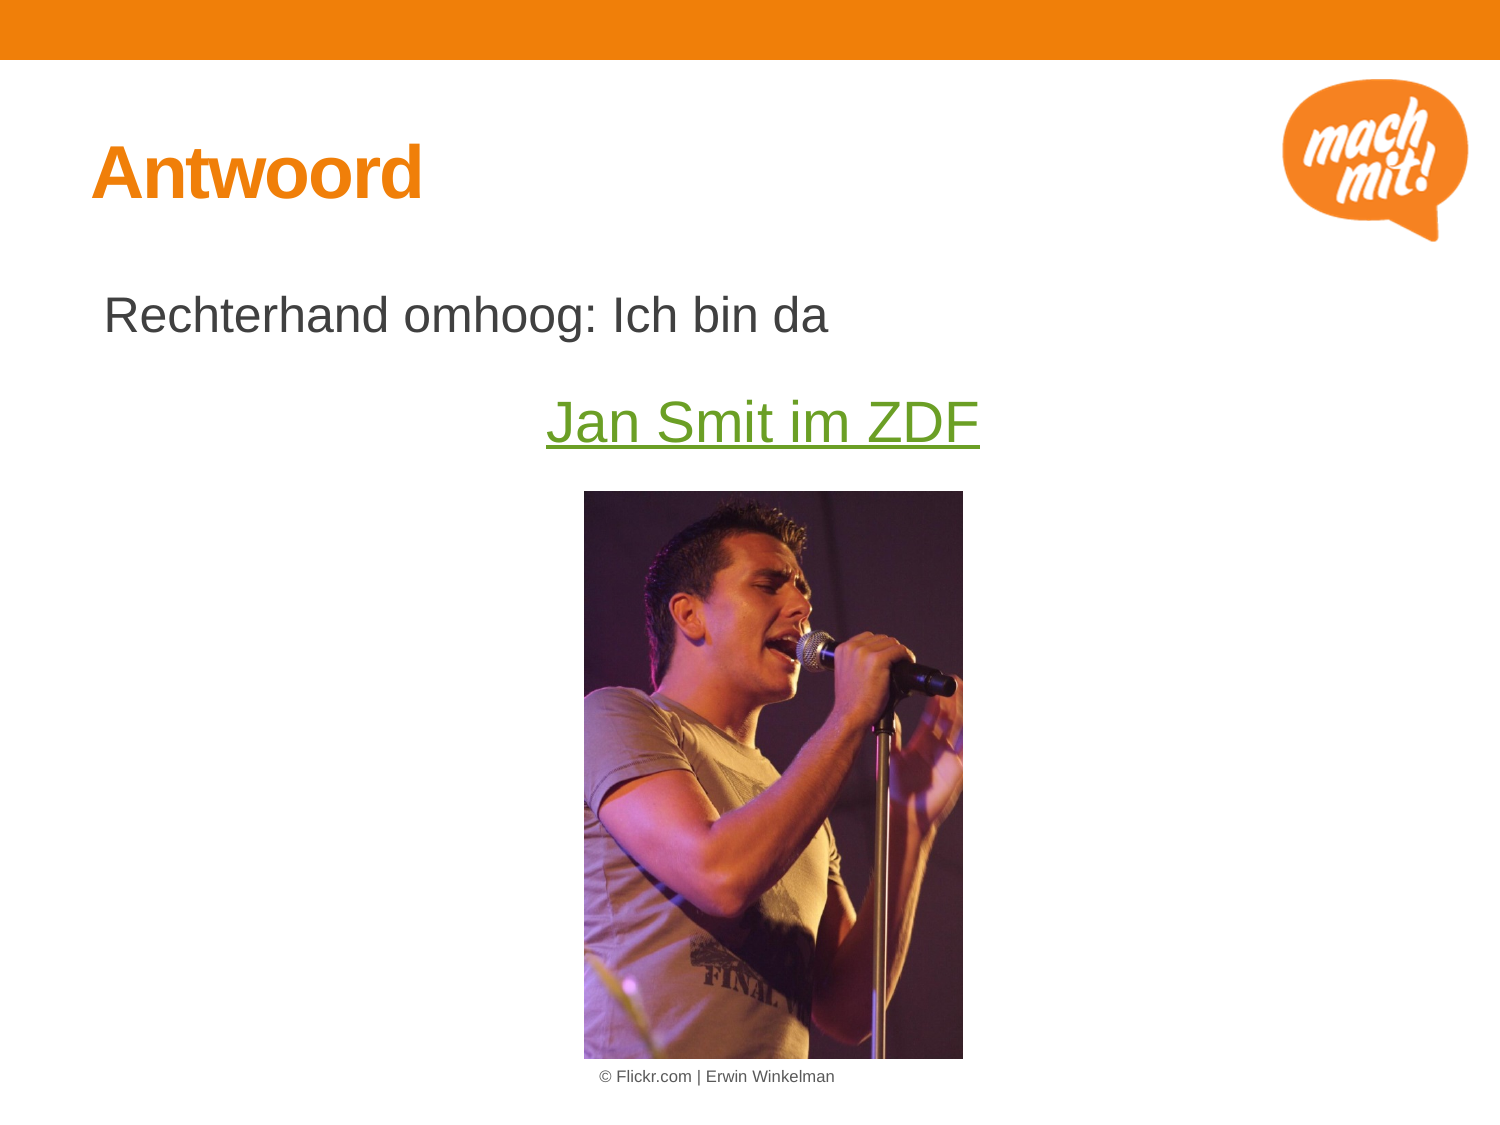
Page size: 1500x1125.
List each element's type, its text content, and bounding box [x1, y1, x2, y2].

title Antwoord [75, 87, 1283, 250]
text_box © Flickr.com | Erwin Winkelman [584, 1058, 1010, 1094]
picture [1281, 77, 1472, 245]
picture [584, 491, 963, 1059]
list Rechterhand omhoog: Ich bin da Jan Smit im ZDF [88, 275, 1439, 1119]
